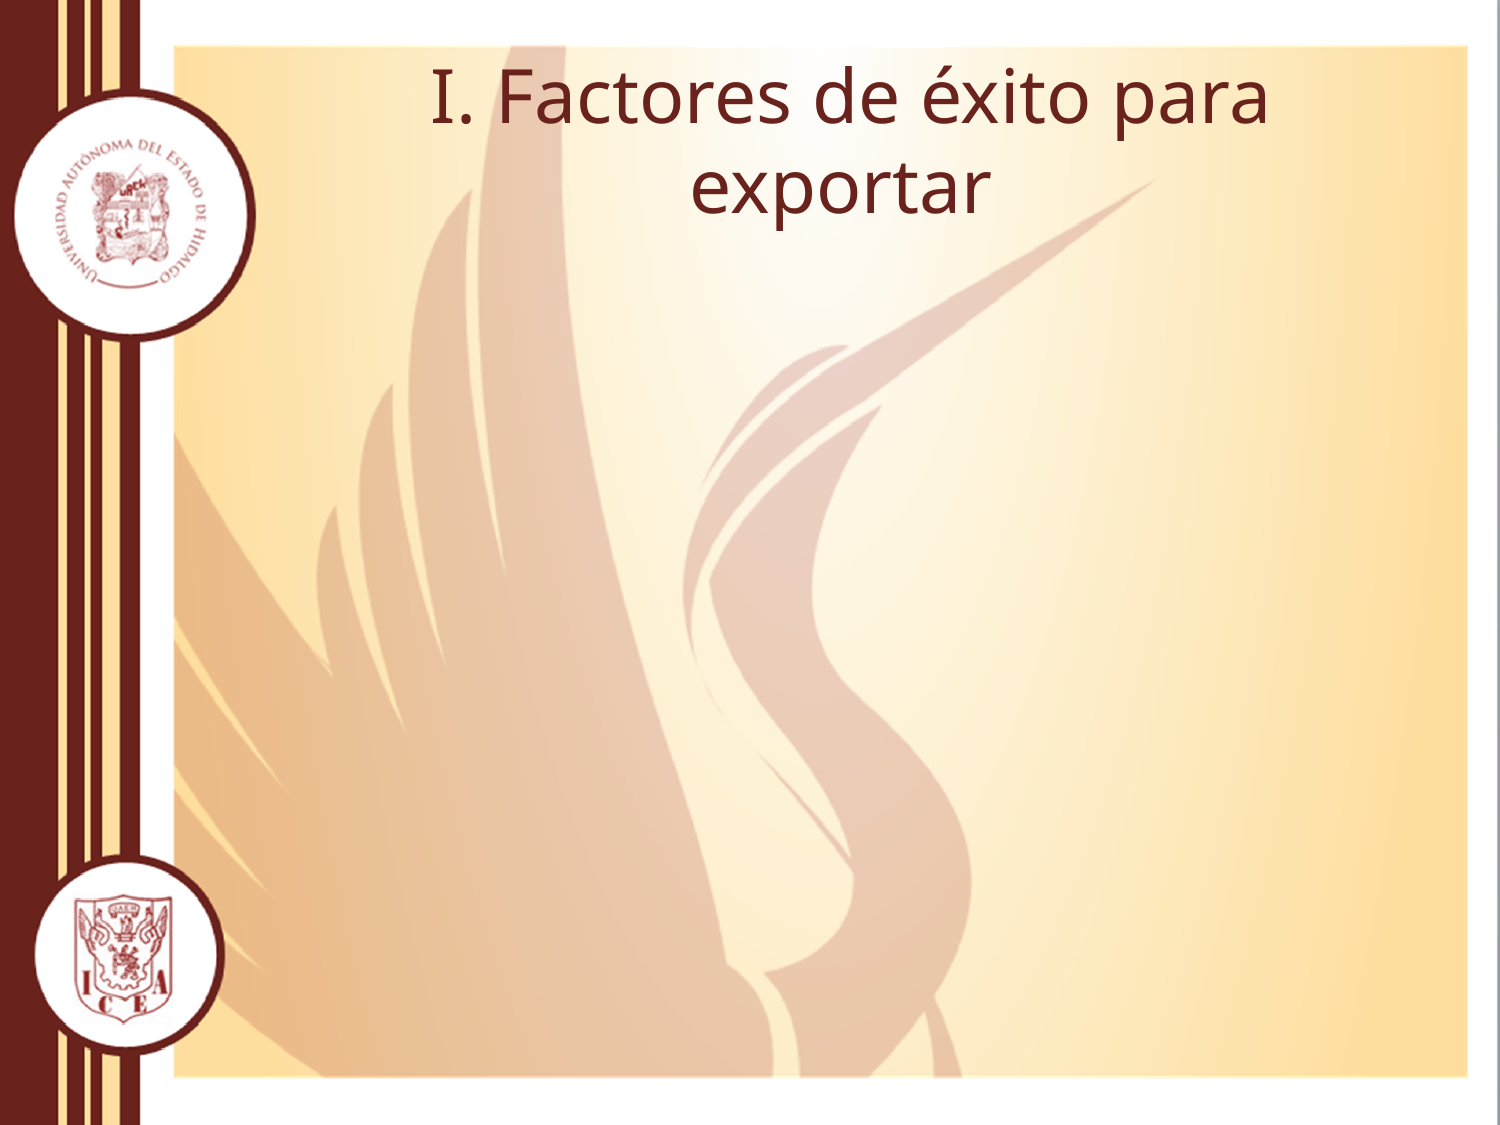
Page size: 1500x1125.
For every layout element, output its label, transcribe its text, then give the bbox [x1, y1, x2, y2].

picture [0, 0, 1500, 1125]
title I. Factores de éxito para exportar [277, 45, 1425, 233]
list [253, 278, 1426, 1006]
